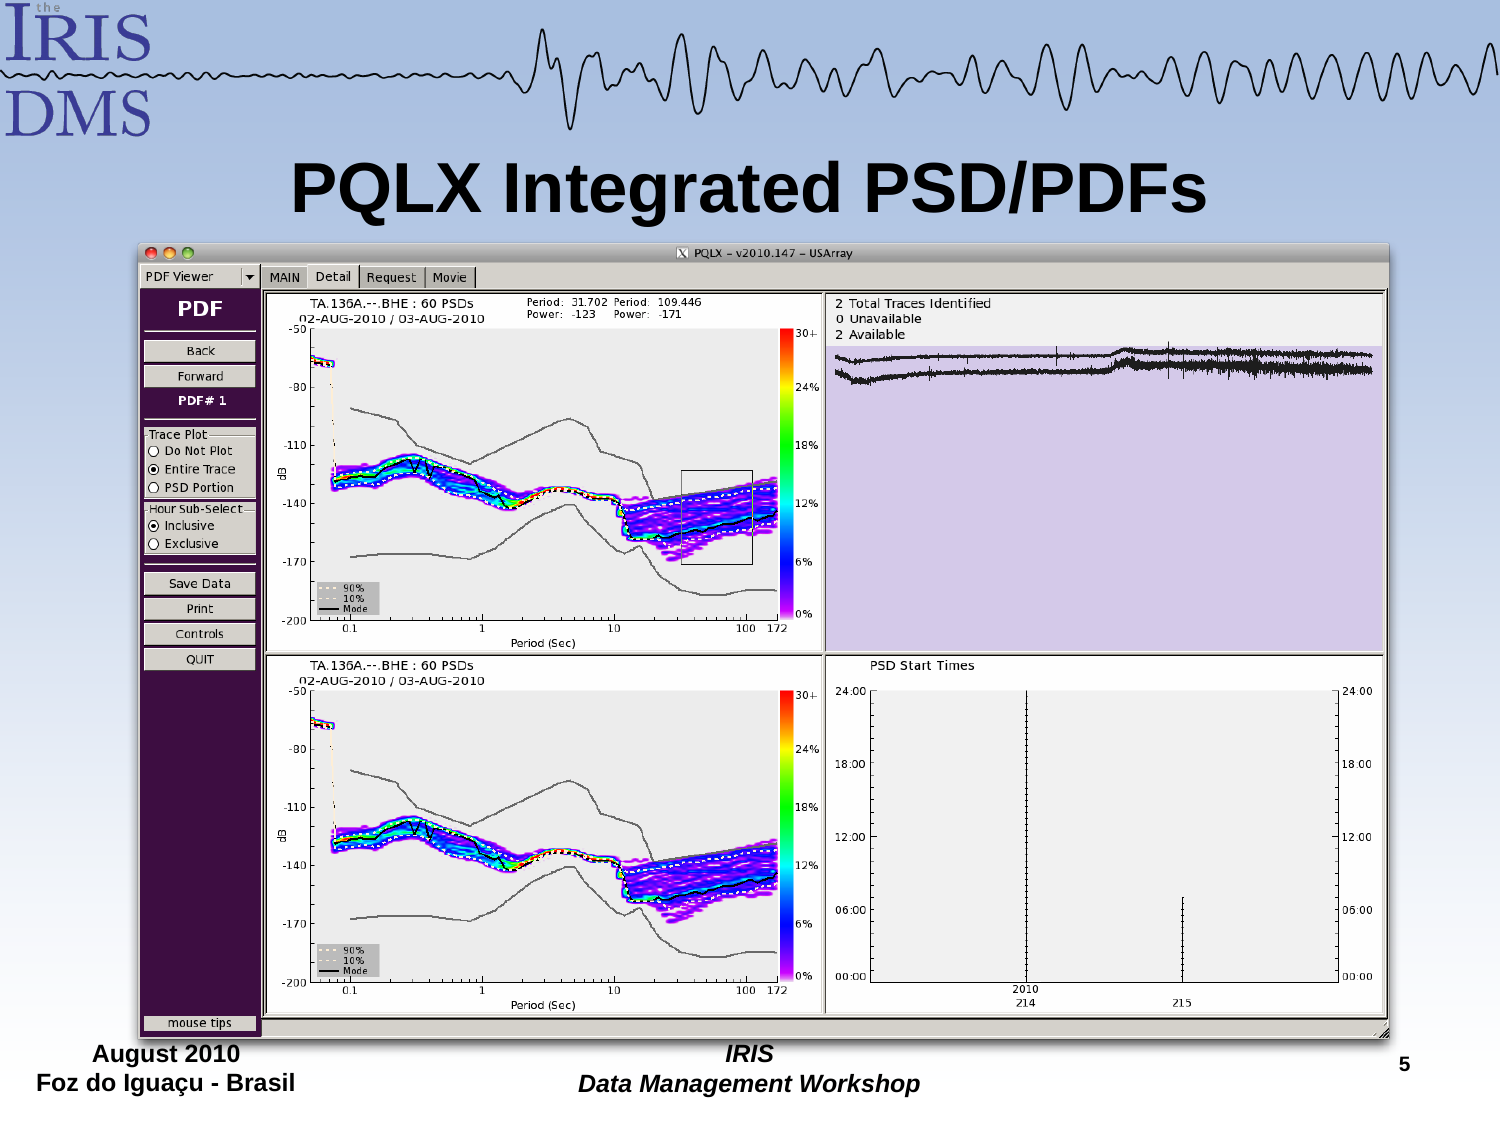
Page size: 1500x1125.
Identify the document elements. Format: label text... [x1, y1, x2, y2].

title PQLX Integrated PSD/PDFs [0, 134, 1500, 259]
picture [0, 236, 1500, 1125]
slide_number 4 [1074, 1042, 1425, 1103]
picture [0, 0, 1500, 134]
